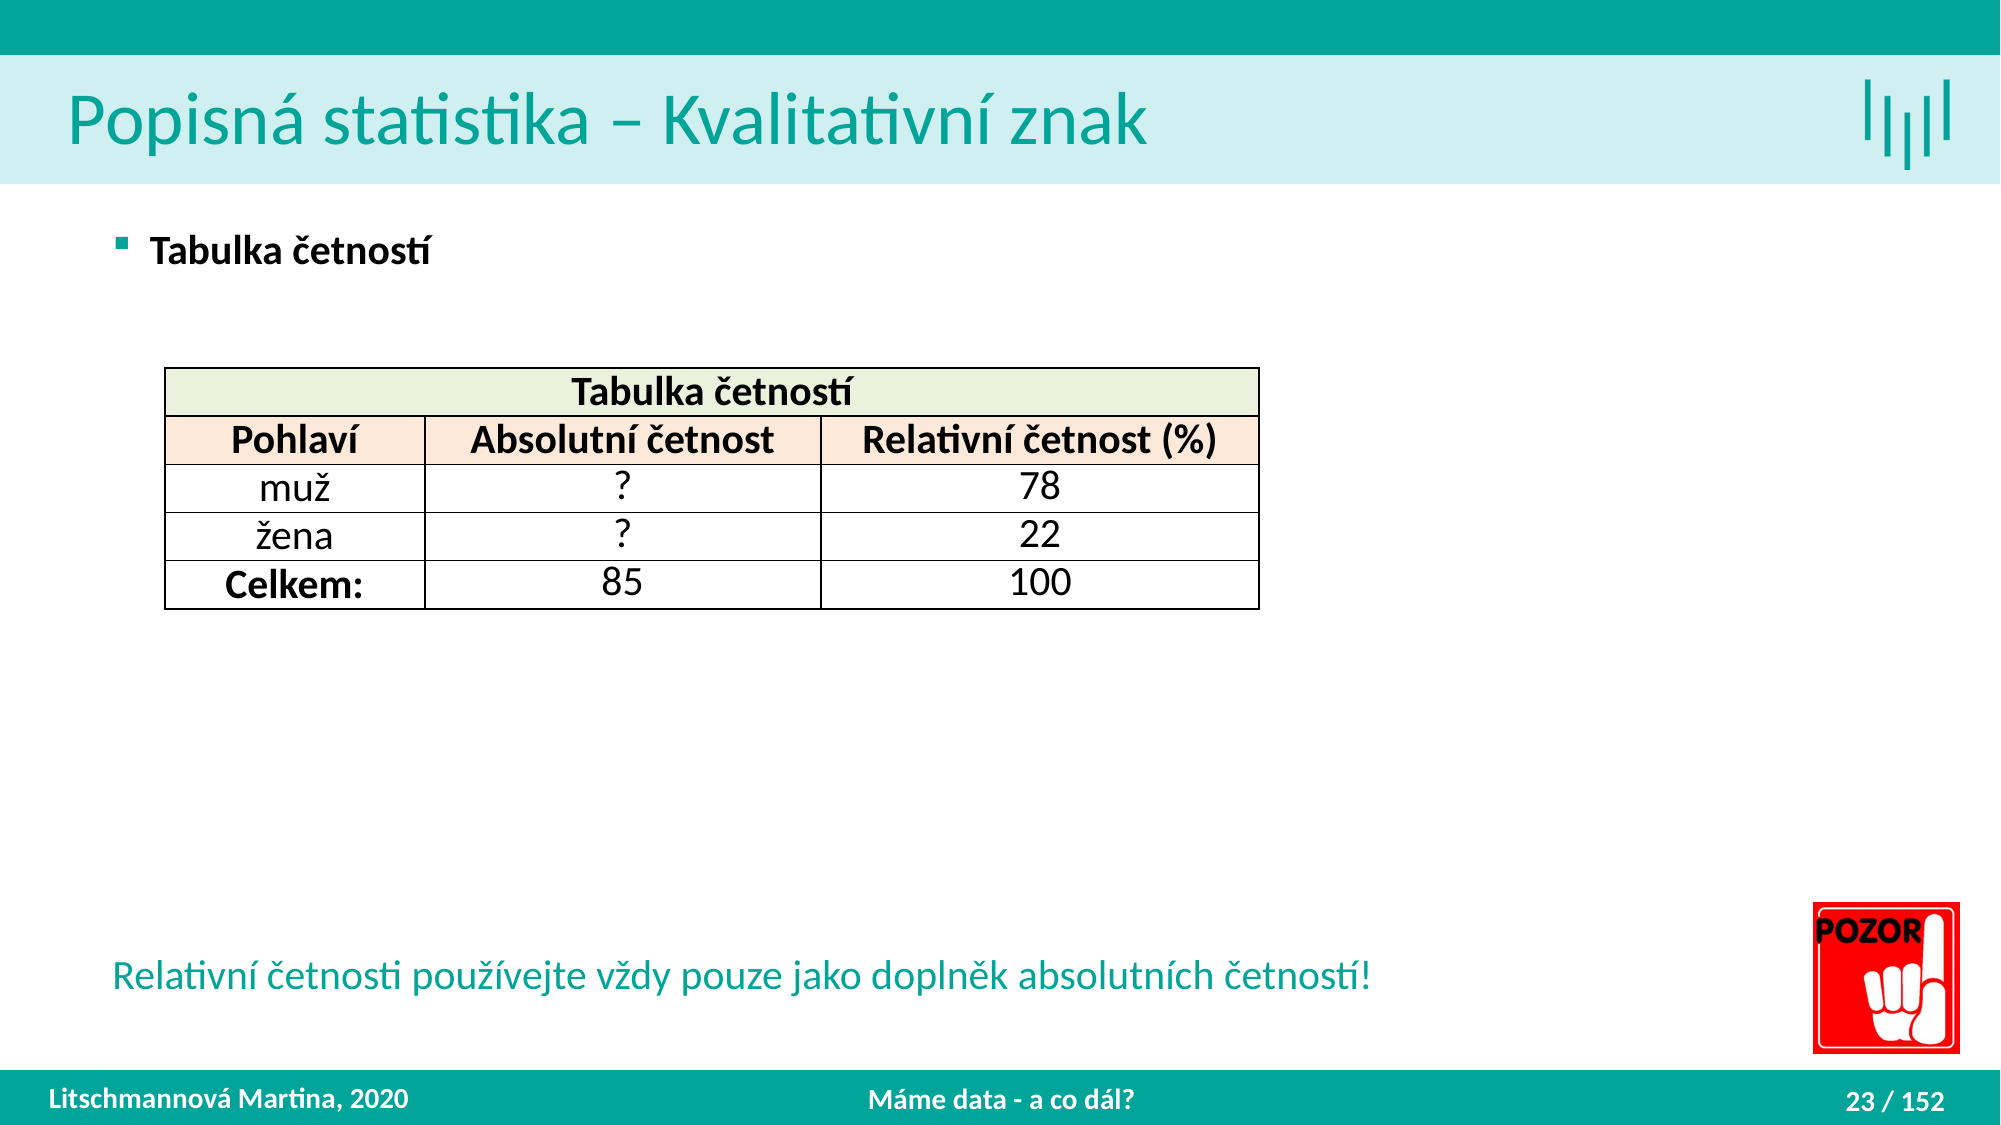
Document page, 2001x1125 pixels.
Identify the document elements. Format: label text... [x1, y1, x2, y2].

table_header Tabulka četností [166, 369, 1258, 415]
table_cell 100 [822, 561, 1258, 608]
footer Máme data - a co dál? [664, 1070, 1340, 1125]
table_cell Pohlaví [166, 417, 424, 464]
slide_number Litschmannová Martina, 2020 [33, 1070, 484, 1124]
table_cell 78 [822, 465, 1258, 512]
table_cell ? [426, 513, 820, 560]
list Tabulka četností Relativní četnosti používejte vždy pouze jako doplněk absolutních četností! [97, 220, 1923, 1014]
slide_number 23 / 152 [1509, 1072, 1960, 1125]
table_cell Relativní četnost (%) [822, 417, 1258, 464]
picture [1813, 902, 1960, 1054]
table_cell ? [426, 465, 820, 512]
table_cell 85 [426, 561, 820, 608]
table_cell Celkem: [166, 561, 424, 608]
table_cell žena [166, 513, 424, 560]
table_cell Absolutní četnost [426, 417, 820, 464]
table_cell 22 [822, 513, 1258, 560]
picture [1852, 69, 1960, 178]
table_cell muž [166, 465, 424, 512]
list Popisná statistika – Kvalitativní znak [52, 59, 1835, 181]
